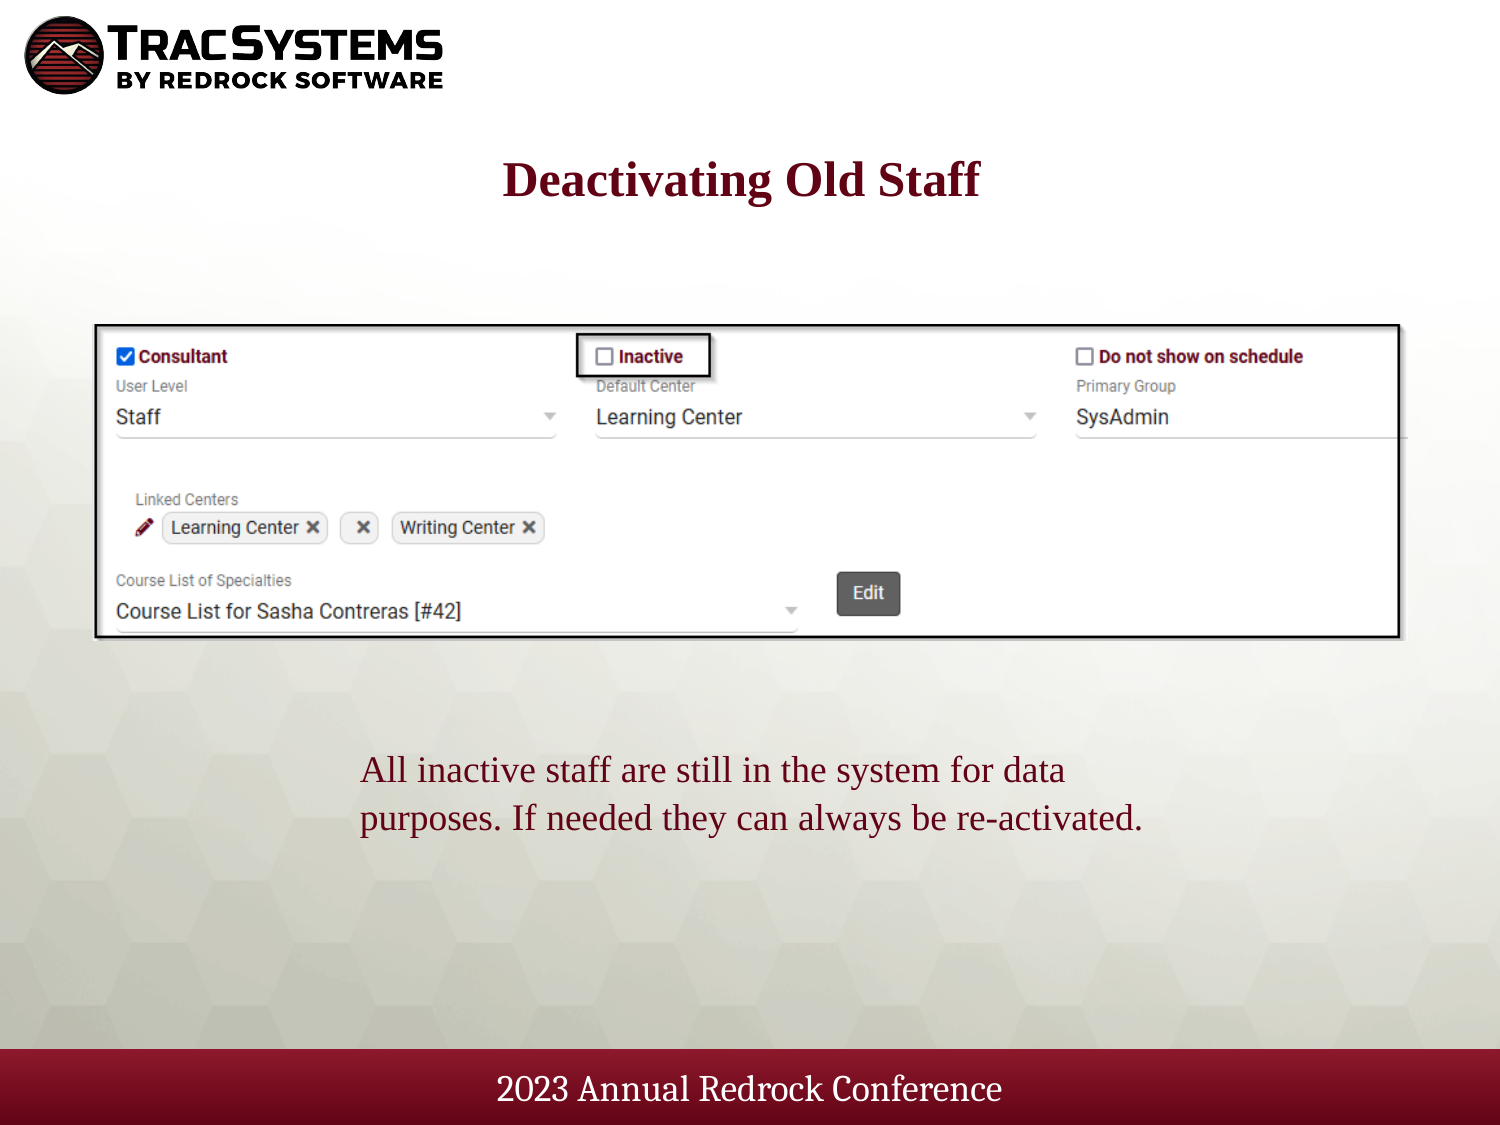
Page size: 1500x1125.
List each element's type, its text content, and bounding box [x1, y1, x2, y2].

text_box All inactive staff are still in the system for data purposes. If needed they can always be re-activated. [345, 734, 1211, 846]
text_box Deactivating Old Staff [487, 134, 1013, 214]
picture [21, 13, 448, 97]
picture [0, 124, 1500, 1049]
